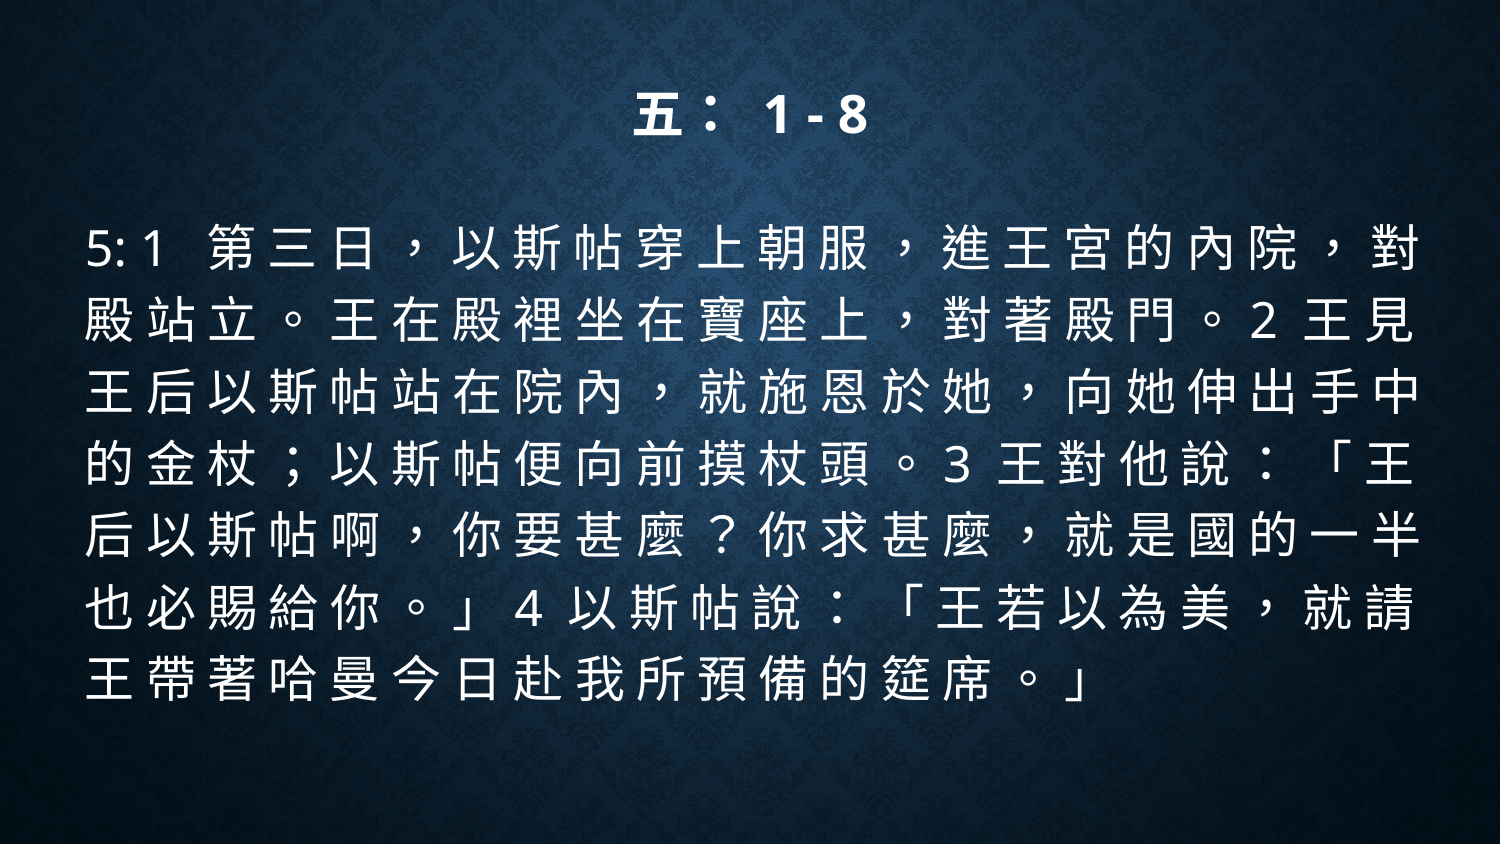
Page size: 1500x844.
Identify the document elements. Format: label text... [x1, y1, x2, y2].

title 五： 1 - 8 [51, 72, 1449, 167]
list 5: 1 第 三 日 ， 以 斯 帖 穿 上 朝 服 ， 進 王 宮 的 內 院 ， 對 殿 站 立 。 王 在 殿 裡 坐 在 寶 座 上 ， 對 著 殿 門 。2 王 見 王 后 以 斯 帖 站 在 院 內 ， 就 施 恩 於 她 ， 向 她 伸 出 手 中 的 金 杖 ； 以 斯 帖 便 向 前 摸 杖 頭 。3 王 對 他 說 ： 「 王 后 以 斯 帖 啊 ， 你 要 甚 麼 ？ 你 求 甚 麼 ， 就 是 國 的 一 半 也 必 賜 給 你 。 」4 以 斯 帖 說 ： 「 王 若 以 為 美 ， 就 請 王 帶 著 哈 曼 今 日 赴 我 所 預 備 的 筵 席 。 」 [51, 189, 1449, 750]
